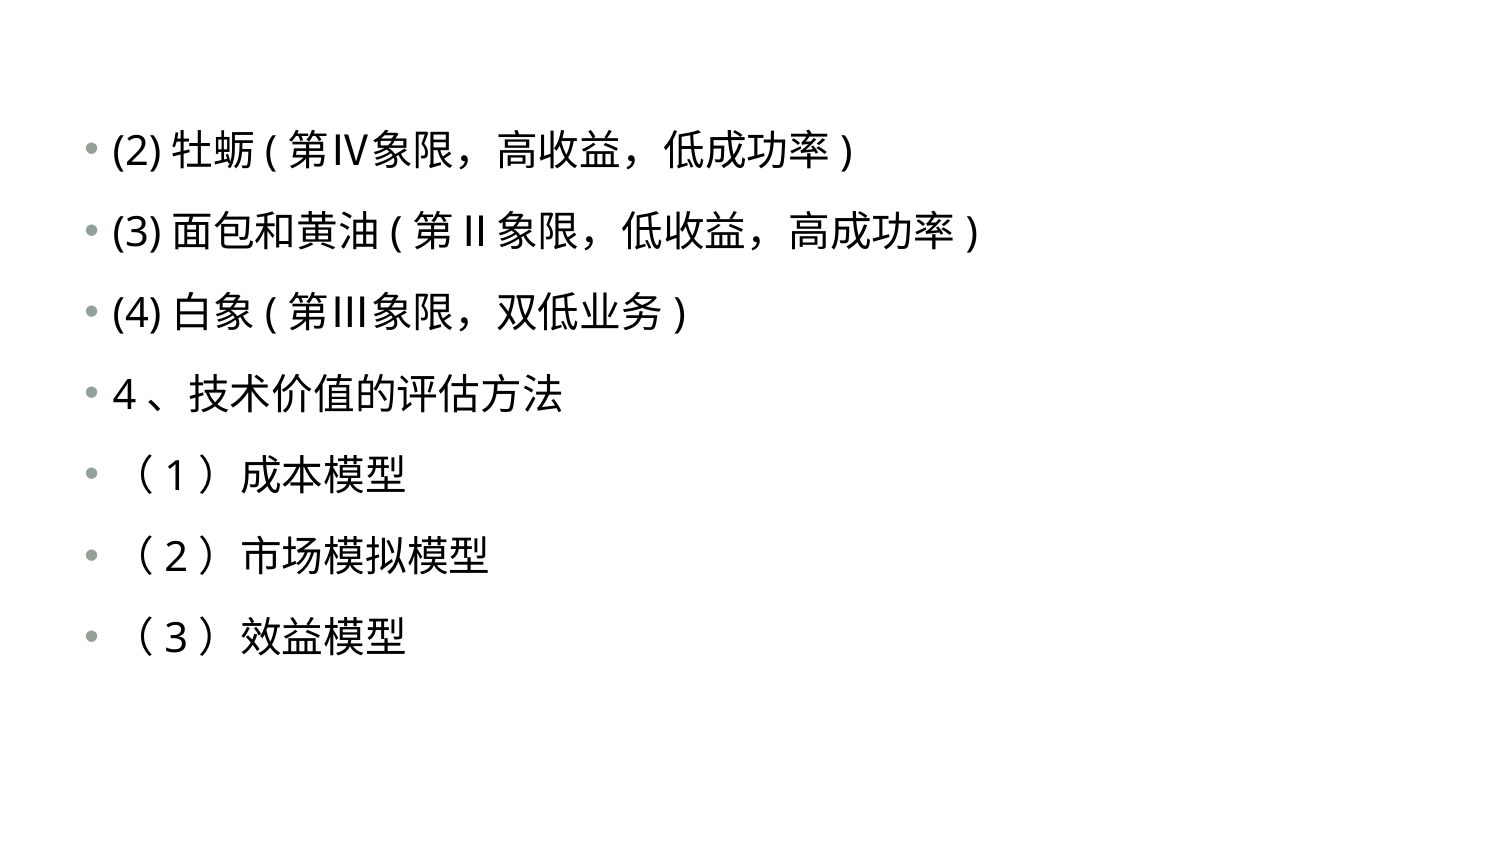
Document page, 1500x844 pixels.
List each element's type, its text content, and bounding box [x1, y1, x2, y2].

list (2)牡蛎(第Ⅳ象限，高收益，低成功率) (3)面包和黄油(第Ⅱ象限，低收益，高成功率) (4)白象(第Ⅲ象限，双低业务) 4、技术价值的评估方法 （1）成本模型 （2）市场模拟模型 （3）效益模型 [55, 91, 1500, 753]
